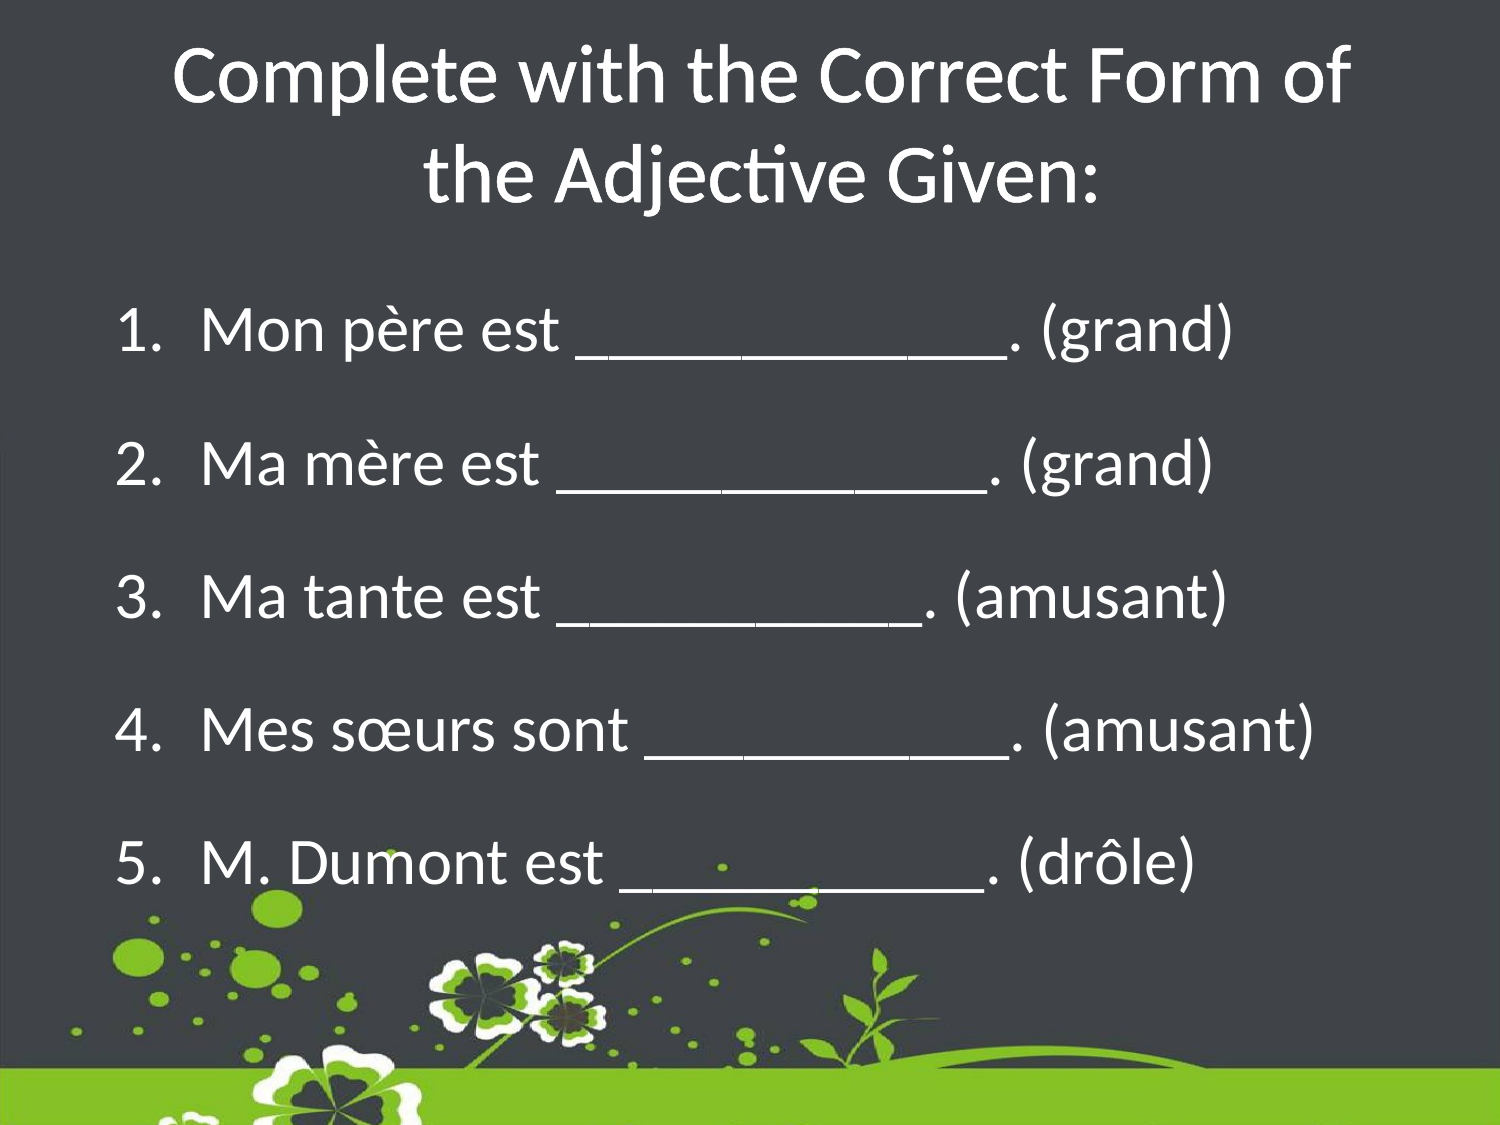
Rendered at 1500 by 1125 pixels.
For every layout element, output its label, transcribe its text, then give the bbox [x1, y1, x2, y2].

list Mon père est _____________. (grand) Ma mère est _____________. (grand) Ma tante est ___________. (amusant) Mes sœurs sont ___________. (amusant) M. Dumont est ___________. (drôle) [99, 237, 1450, 980]
picture [0, 0, 1500, 1125]
title Complete with the Correct Form of the Adjective Given: [99, 50, 1425, 188]
